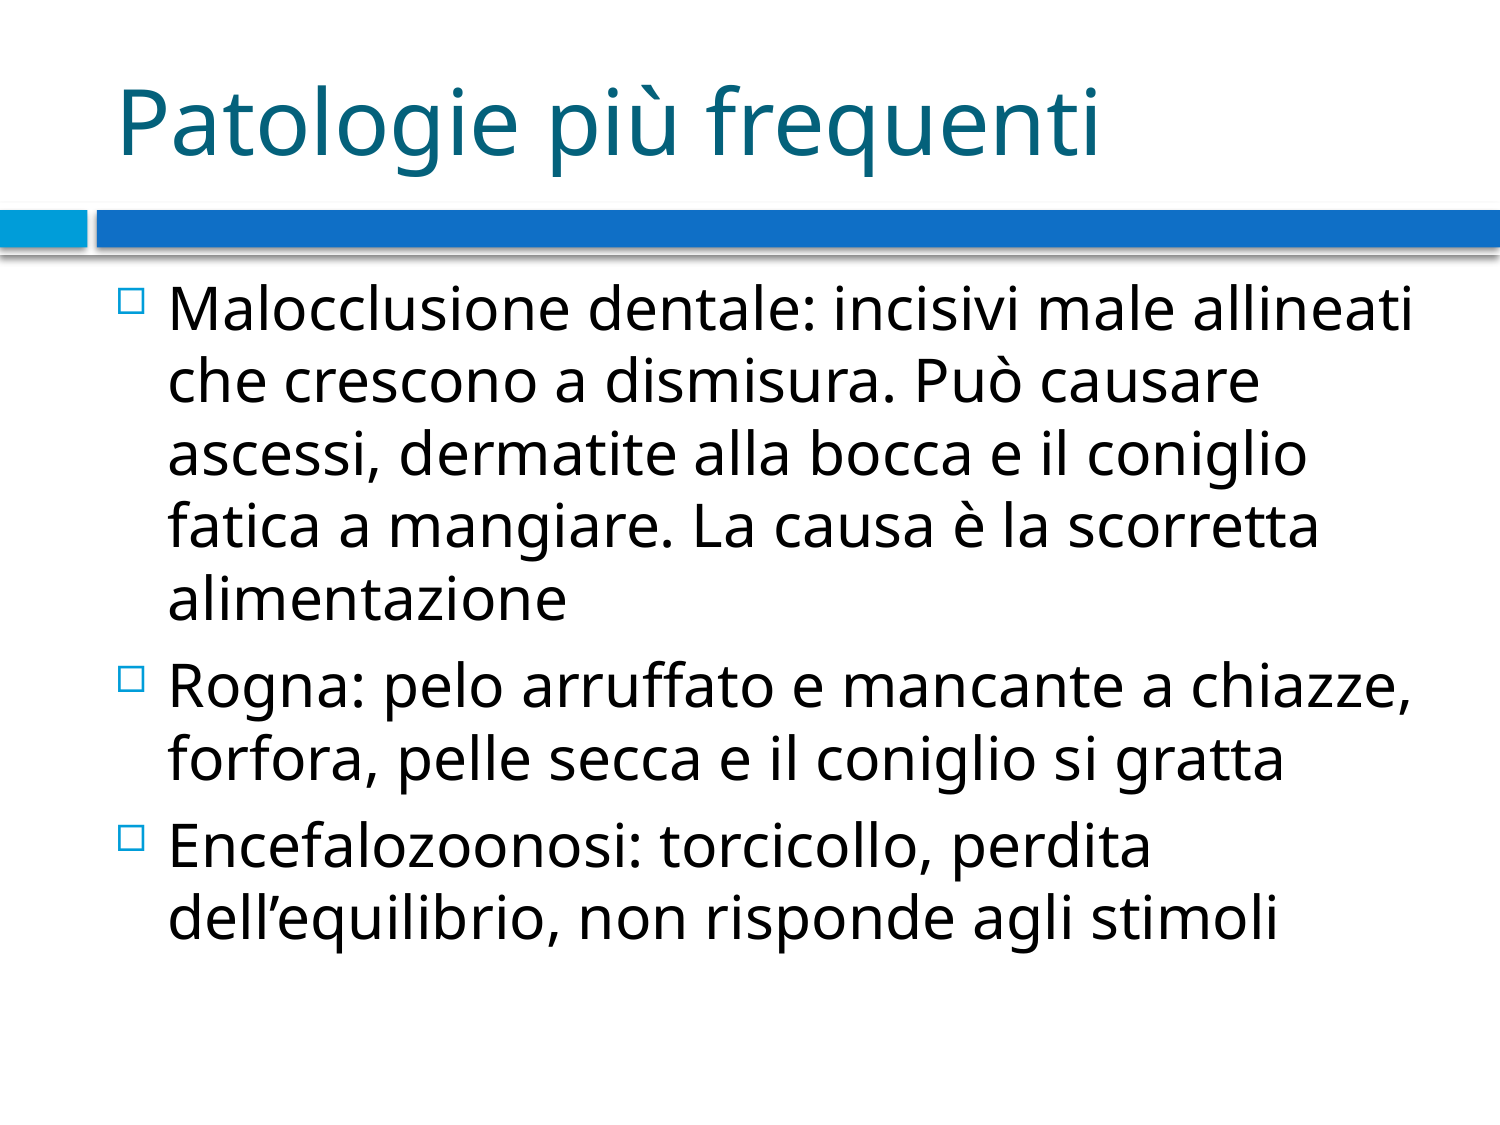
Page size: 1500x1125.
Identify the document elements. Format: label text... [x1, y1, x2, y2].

title Patologie più frequenti [100, 37, 1438, 200]
list Malocclusione dentale: incisivi male allineati che crescono a dismisura. Può causare ascessi, dermatite alla bocca e il coniglio fatica a mangiare. La causa è la scorretta alimentazione Rogna: pelo arruffato e mancante a chiazze, forfora, pelle secca e il coniglio si gratta Encefalozoonosi: torcicollo, perdita dell’equilibrio, non risponde agli stimoli [100, 262, 1438, 1000]
